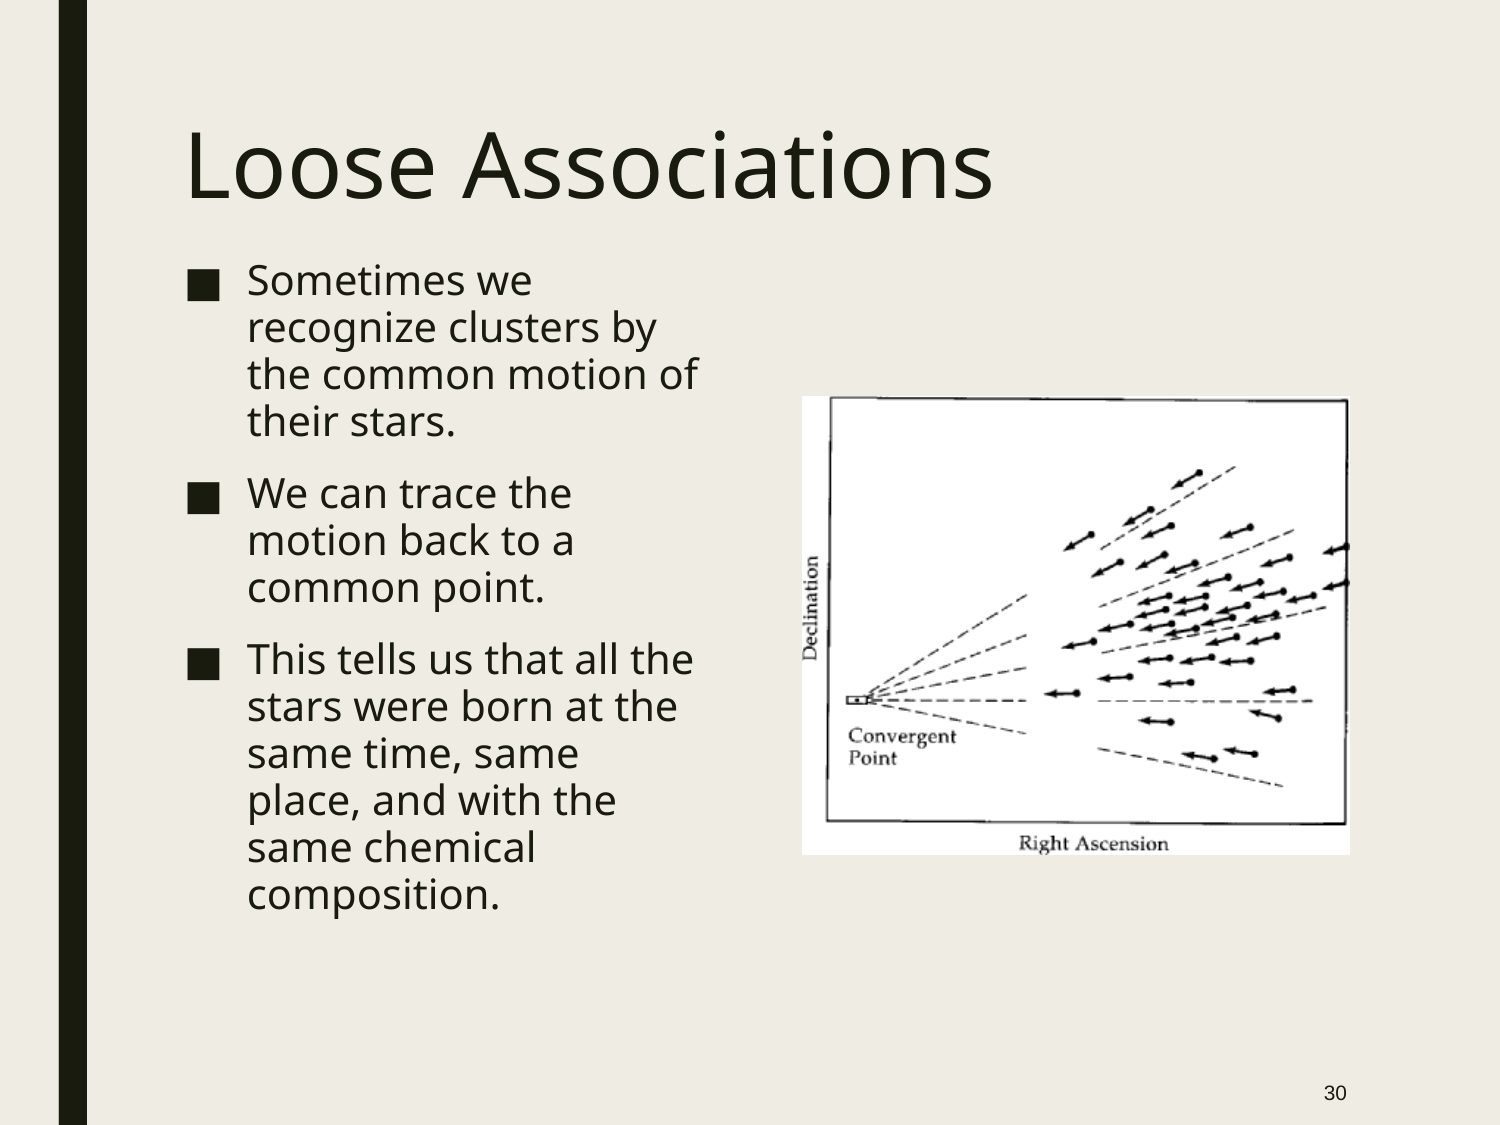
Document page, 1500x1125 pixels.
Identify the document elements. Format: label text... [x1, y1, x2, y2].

title Loose Associations [168, 112, 1351, 233]
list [802, 396, 1350, 855]
list Sometimes we recognize clusters by the common motion of their stars. We can trace the motion back to a common point. This tells us that all the stars were born at the same time, same place, and with the same chemical composition. [168, 250, 716, 1001]
slide_number 30 [1165, 1058, 1362, 1125]
